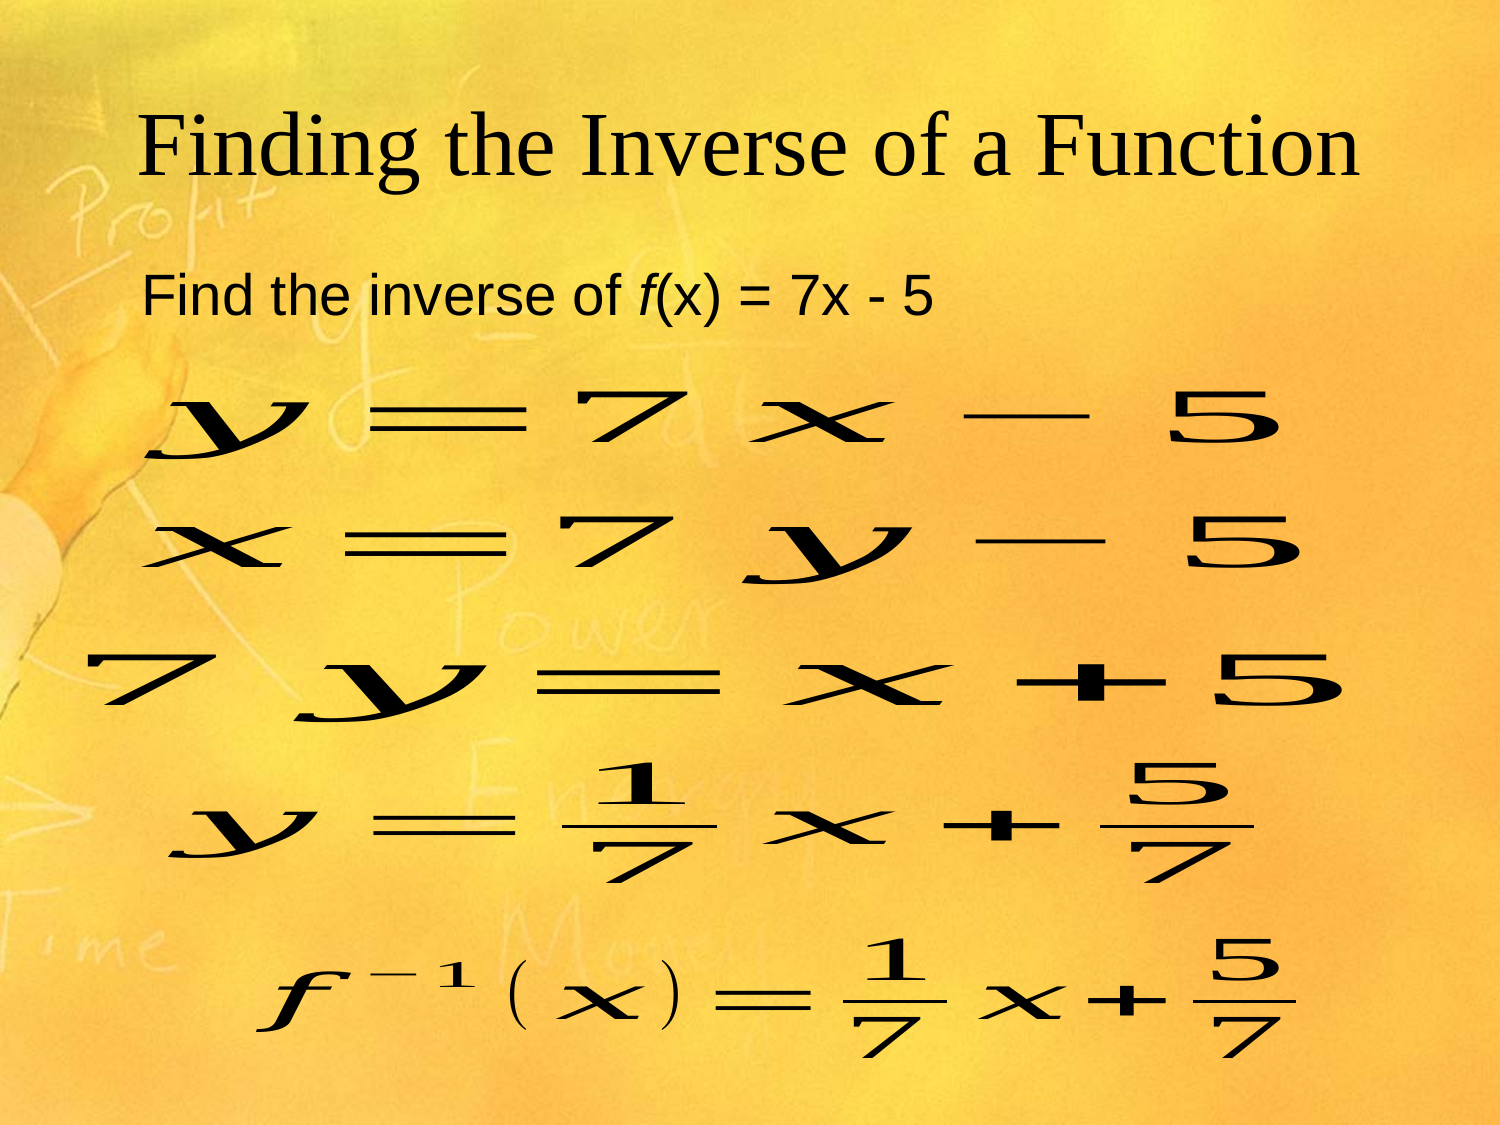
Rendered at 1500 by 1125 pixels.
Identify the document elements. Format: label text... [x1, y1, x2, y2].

title Finding the Inverse of a Function [74, 44, 1426, 233]
text_box Find the inverse of f(x) = 7x - 5 [126, 249, 1340, 335]
picture [0, 0, 1500, 1125]
